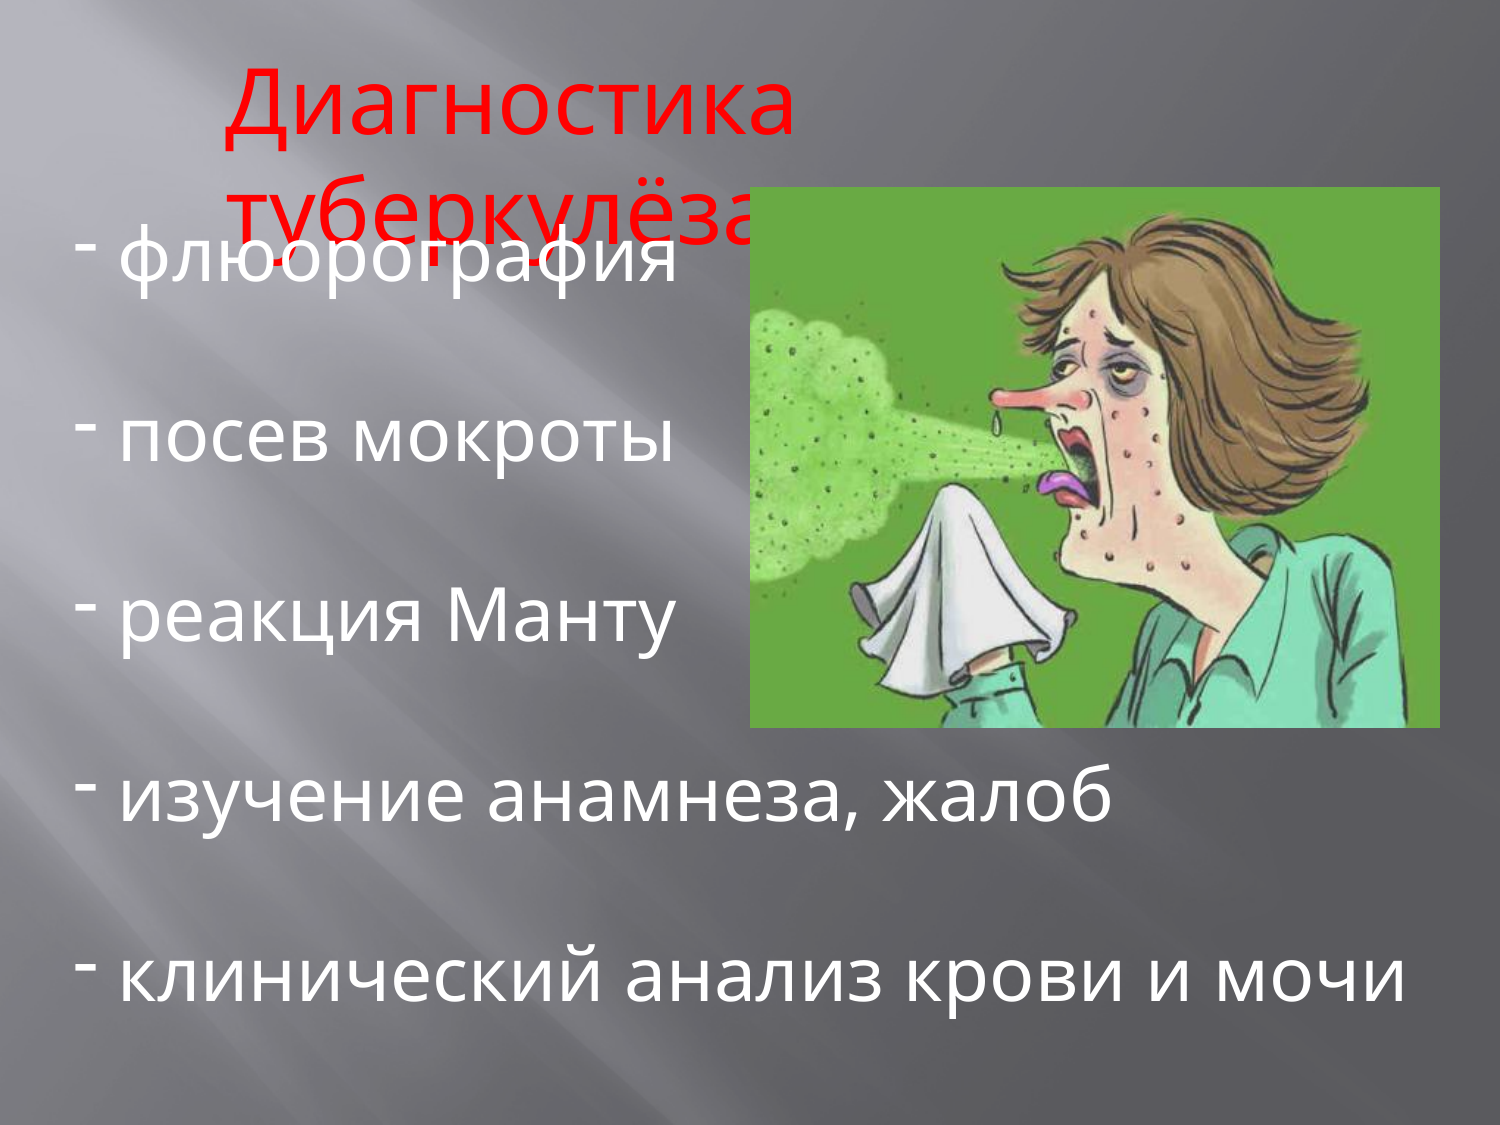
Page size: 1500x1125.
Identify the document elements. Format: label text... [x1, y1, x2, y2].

text_box флюорография посев мокроты реакция Манту изучение анамнеза, жалоб клинический анализ крови и мочи [58, 199, 1430, 1024]
text_box Диагностика туберкулёза [210, 35, 1289, 199]
picture [749, 187, 1441, 728]
